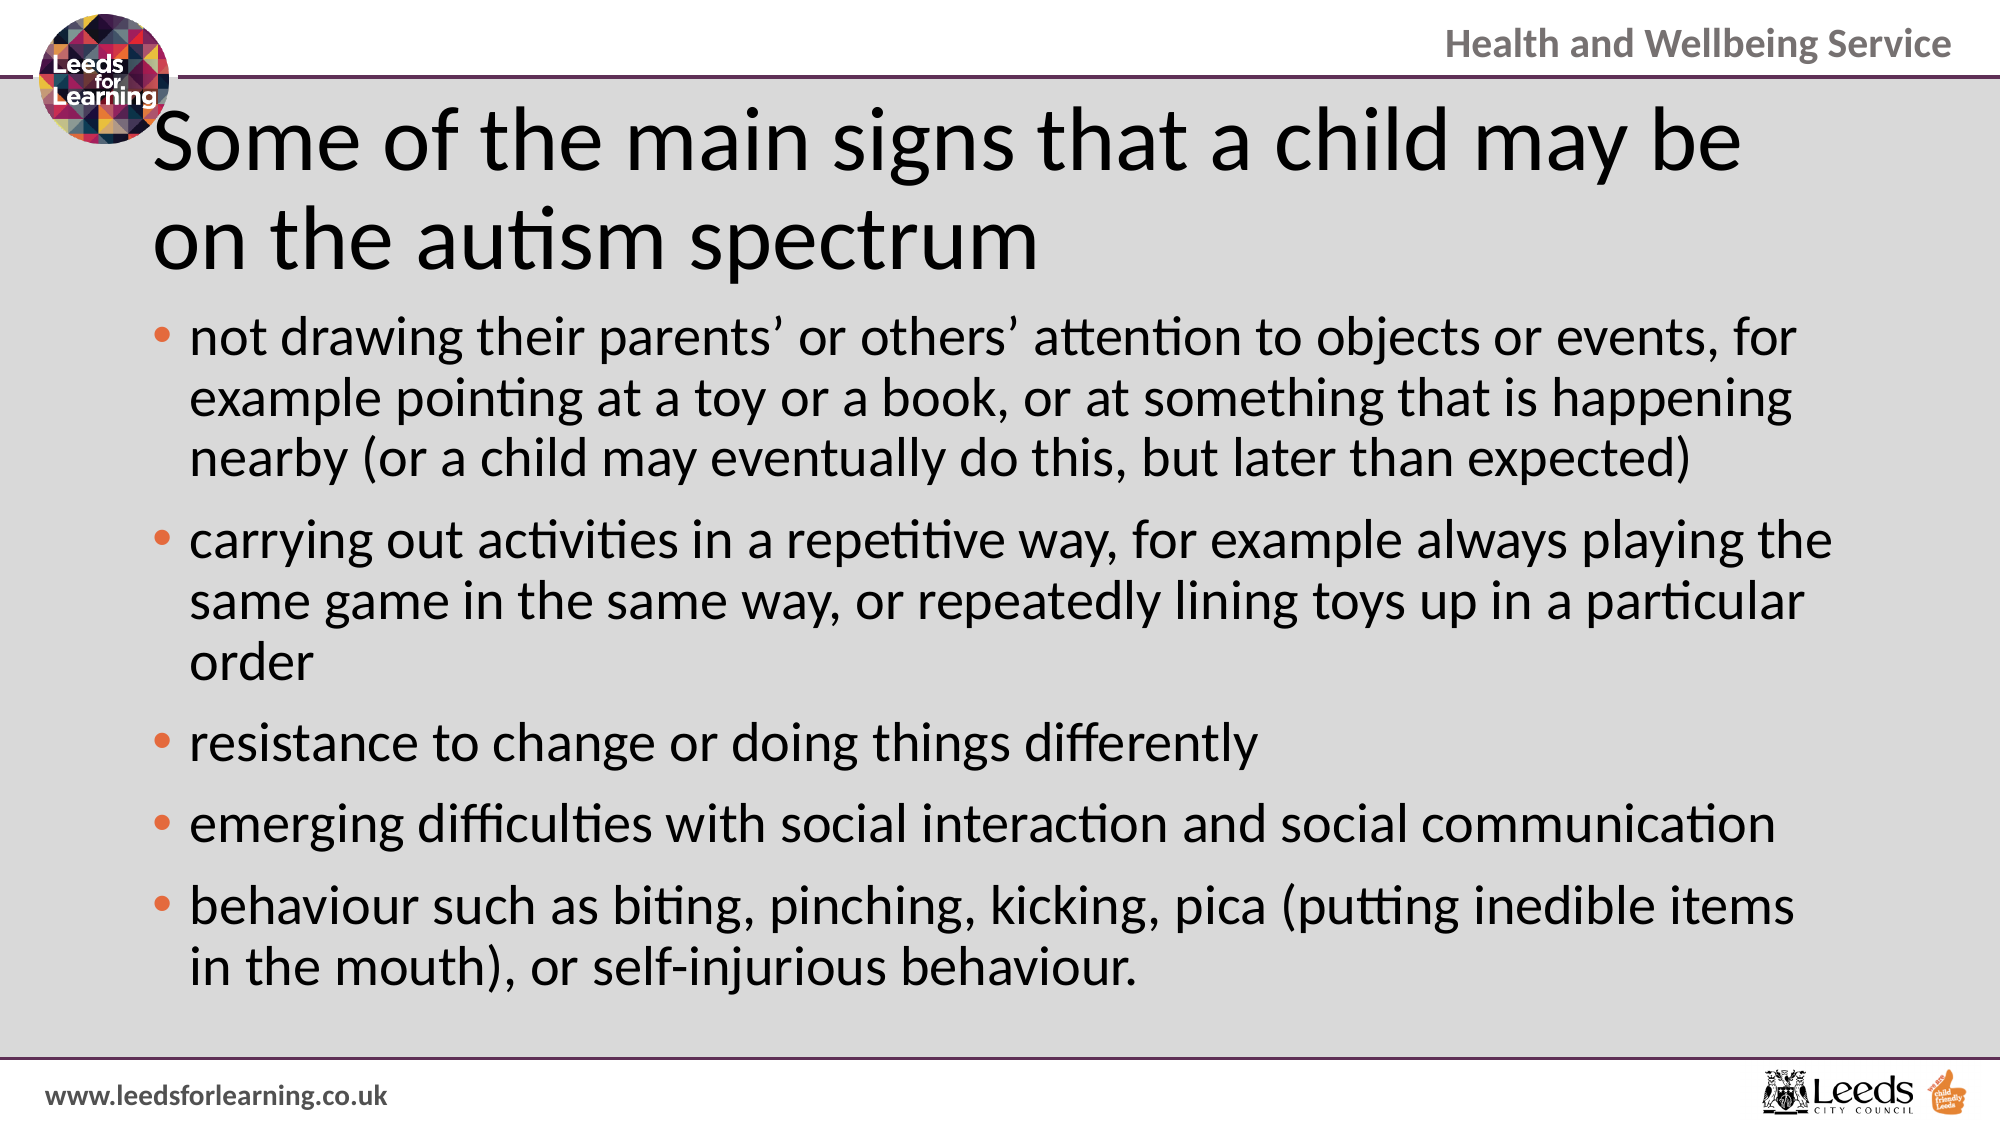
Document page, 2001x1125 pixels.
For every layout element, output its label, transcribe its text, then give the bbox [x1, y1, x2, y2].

picture [1740, 1060, 1982, 1120]
title Some of the main signs that a child may be on the autism spectrum [137, 103, 1863, 278]
list not drawing their parents’ or others’ attention to objects or events, for example pointing at a toy or a book, or at something that is happening nearby (or a child may eventually do this, but later than expected) carrying out activities in a repetitive way, for example always playing the same game in the same way, or repeatedly lining toys up in a particular order resistance to change or doing things differently emerging difficulties with social interaction and social communication behaviour such as biting, pinching, kicking, pica (putting inedible items in the mouth), or self-injurious behaviour. [137, 299, 1863, 1014]
picture [39, 14, 169, 144]
